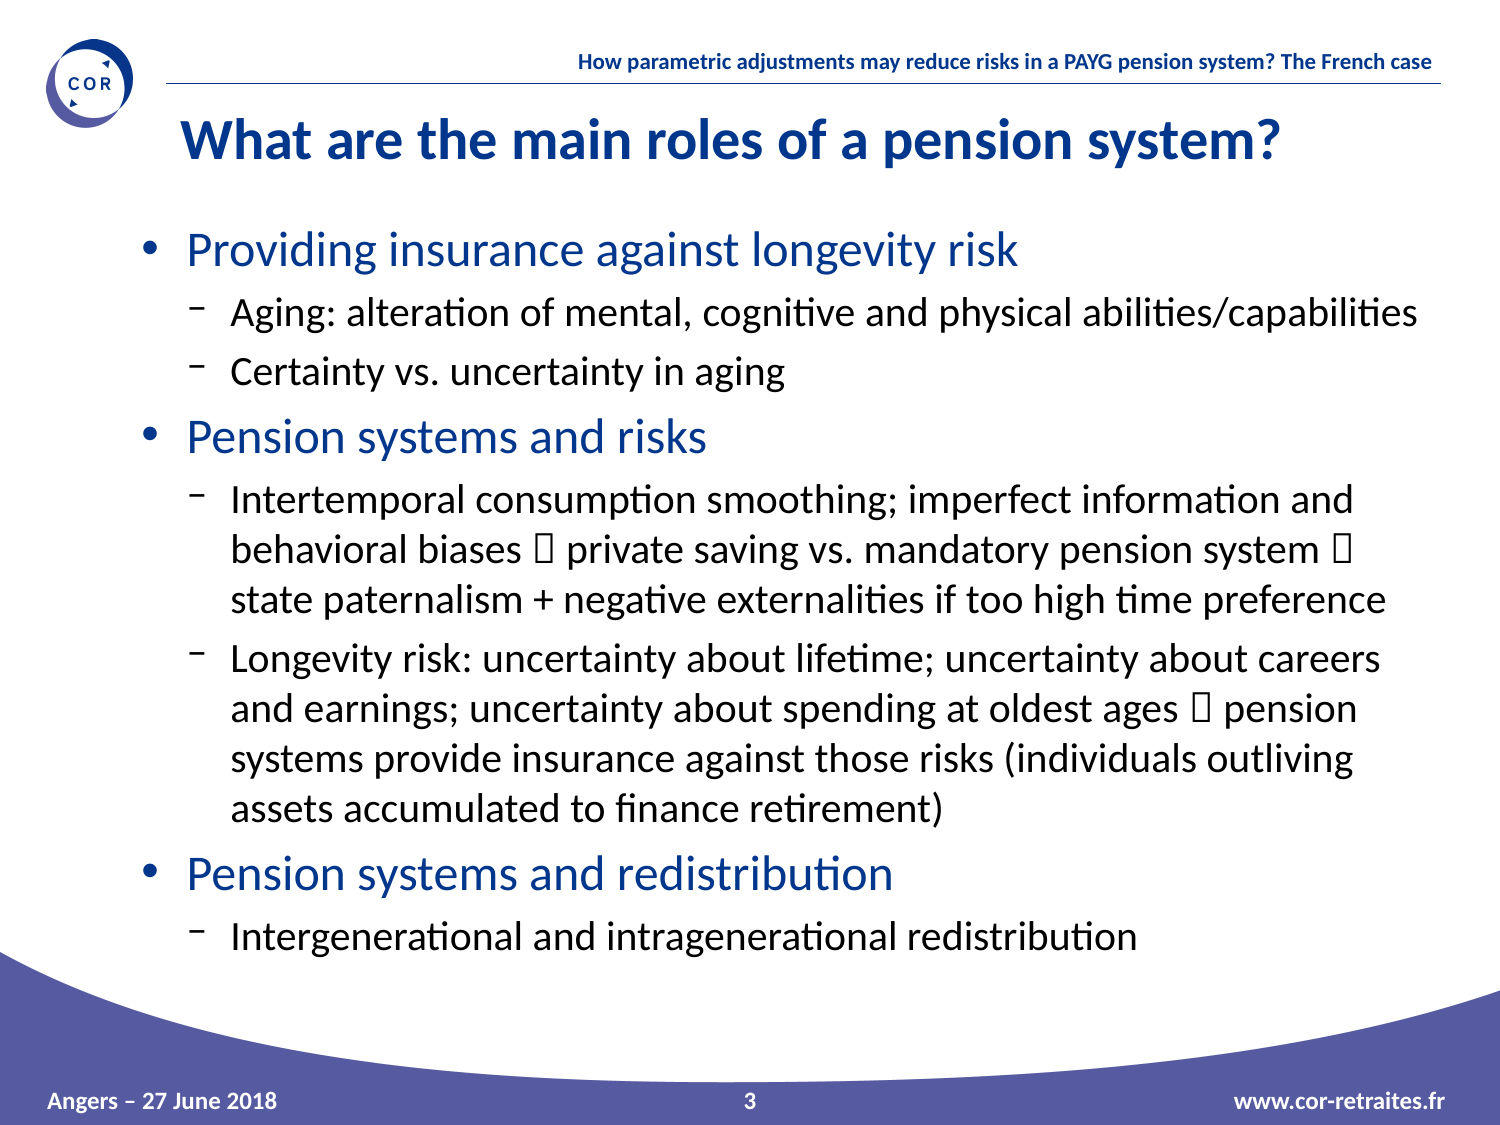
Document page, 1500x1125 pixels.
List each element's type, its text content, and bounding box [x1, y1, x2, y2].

picture [0, 952, 1500, 1125]
list Providing insurance against longevity risk Aging: alteration of mental, cognitive and physical abilities/capabilities Certainty vs. uncertainty in aging Pension systems and risks Intertemporal consumption smoothing; imperfect information and behavioral biases  private saving vs. mandatory pension system  state paternalism + negative externalities if too high time preference Longevity risk: uncertainty about lifetime; uncertainty about careers and earnings; uncertainty about spending at oldest ages  pension systems provide insurance against those risks (individuals outliving assets accumulated to finance retirement) Pension systems and redistribution Intergenerational and intragenerational redistribution [112, 209, 1448, 993]
list What are the main roles of a pension system? [165, 94, 1461, 211]
slide_number 3 [575, 1077, 925, 1105]
picture [46, 39, 133, 128]
